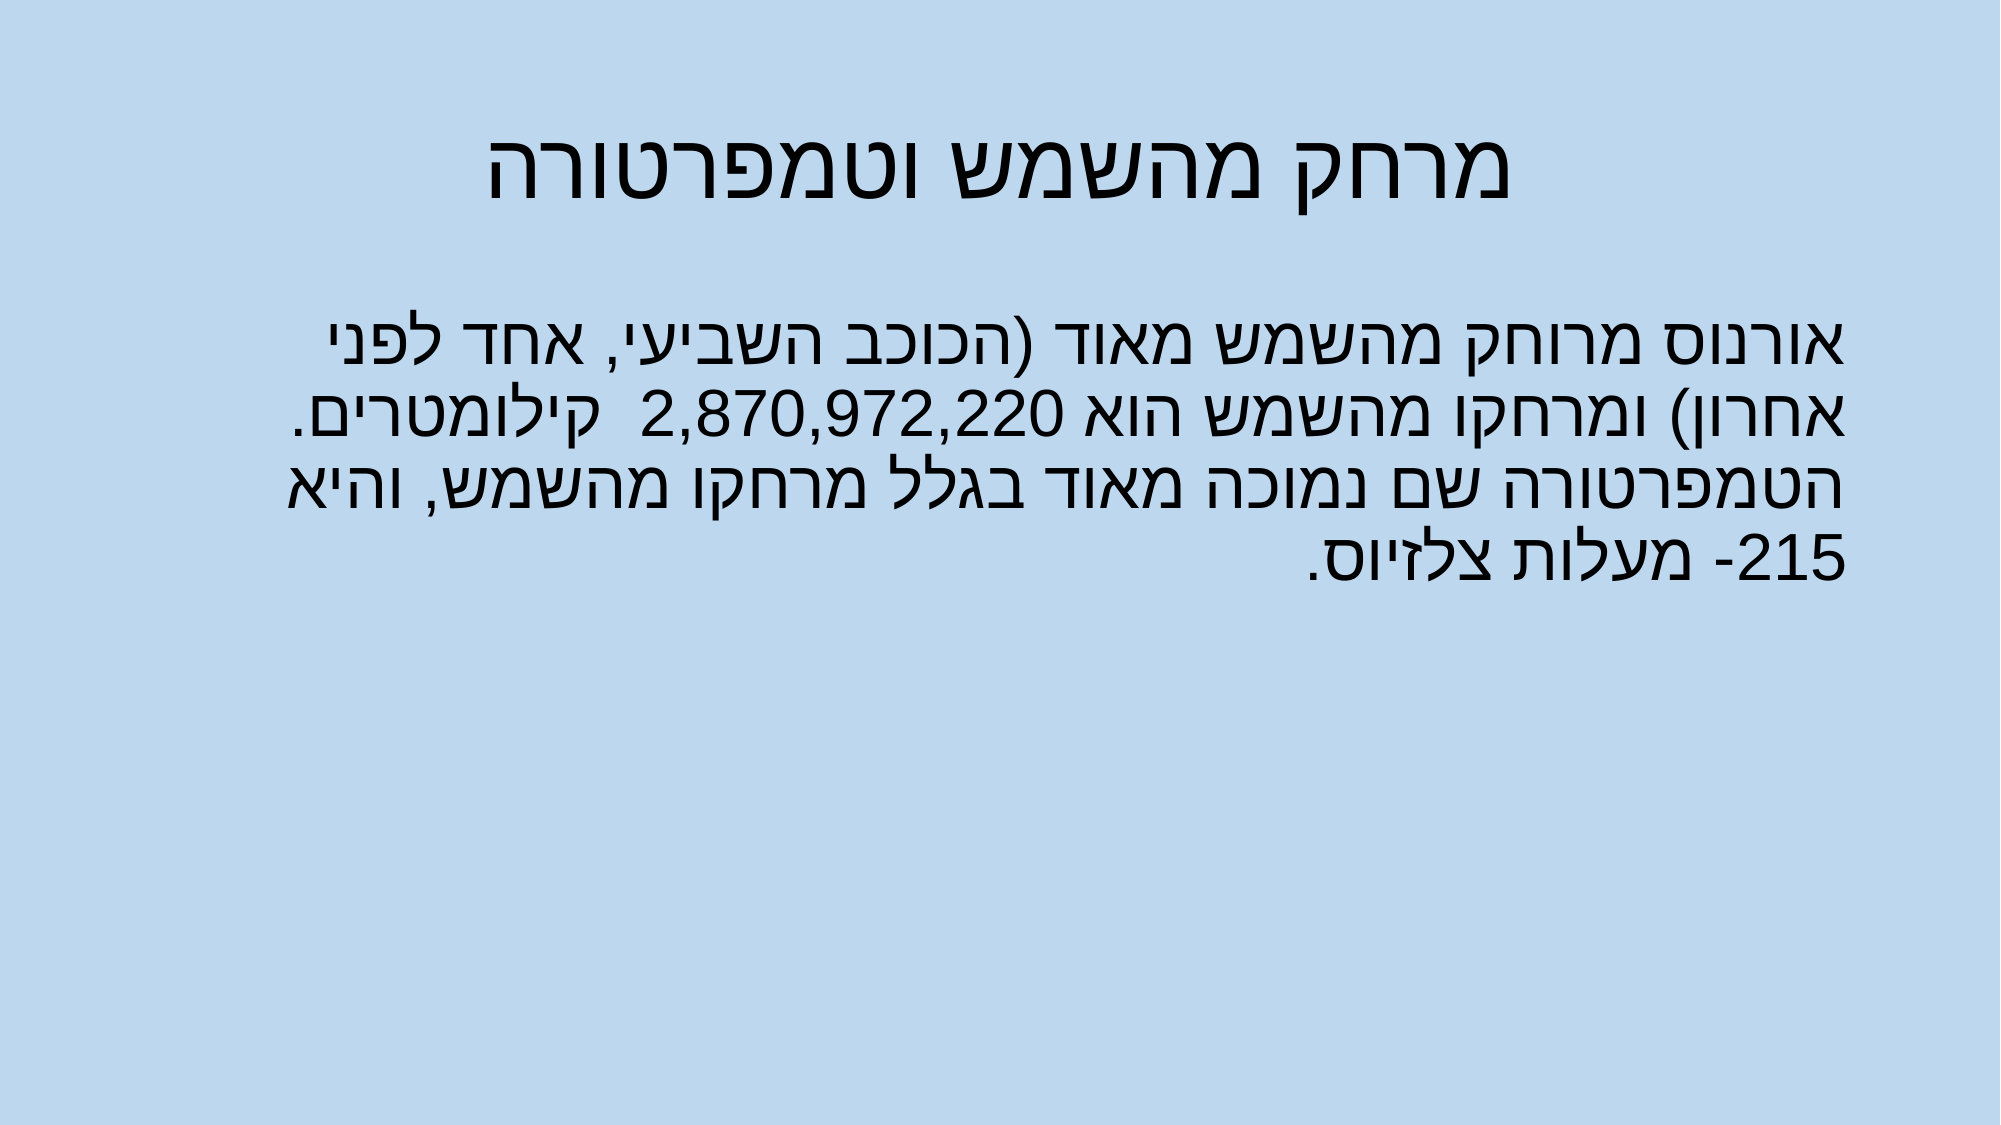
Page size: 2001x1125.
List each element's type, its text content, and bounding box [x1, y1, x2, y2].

list אורנוס מרוחק מהשמש מאוד (הכוכב השביעי, אחד לפני אחרון) ומרחקו מהשמש הוא 2,870,972,220 קילומטרים. הטמפרטורה שם נמוכה מאוד בגלל מרחקו מהשמש, והיא 215- מעלות צלזיוס. [137, 299, 1863, 1014]
title מרחק מהשמש וטמפרטורה [137, 59, 1863, 278]
